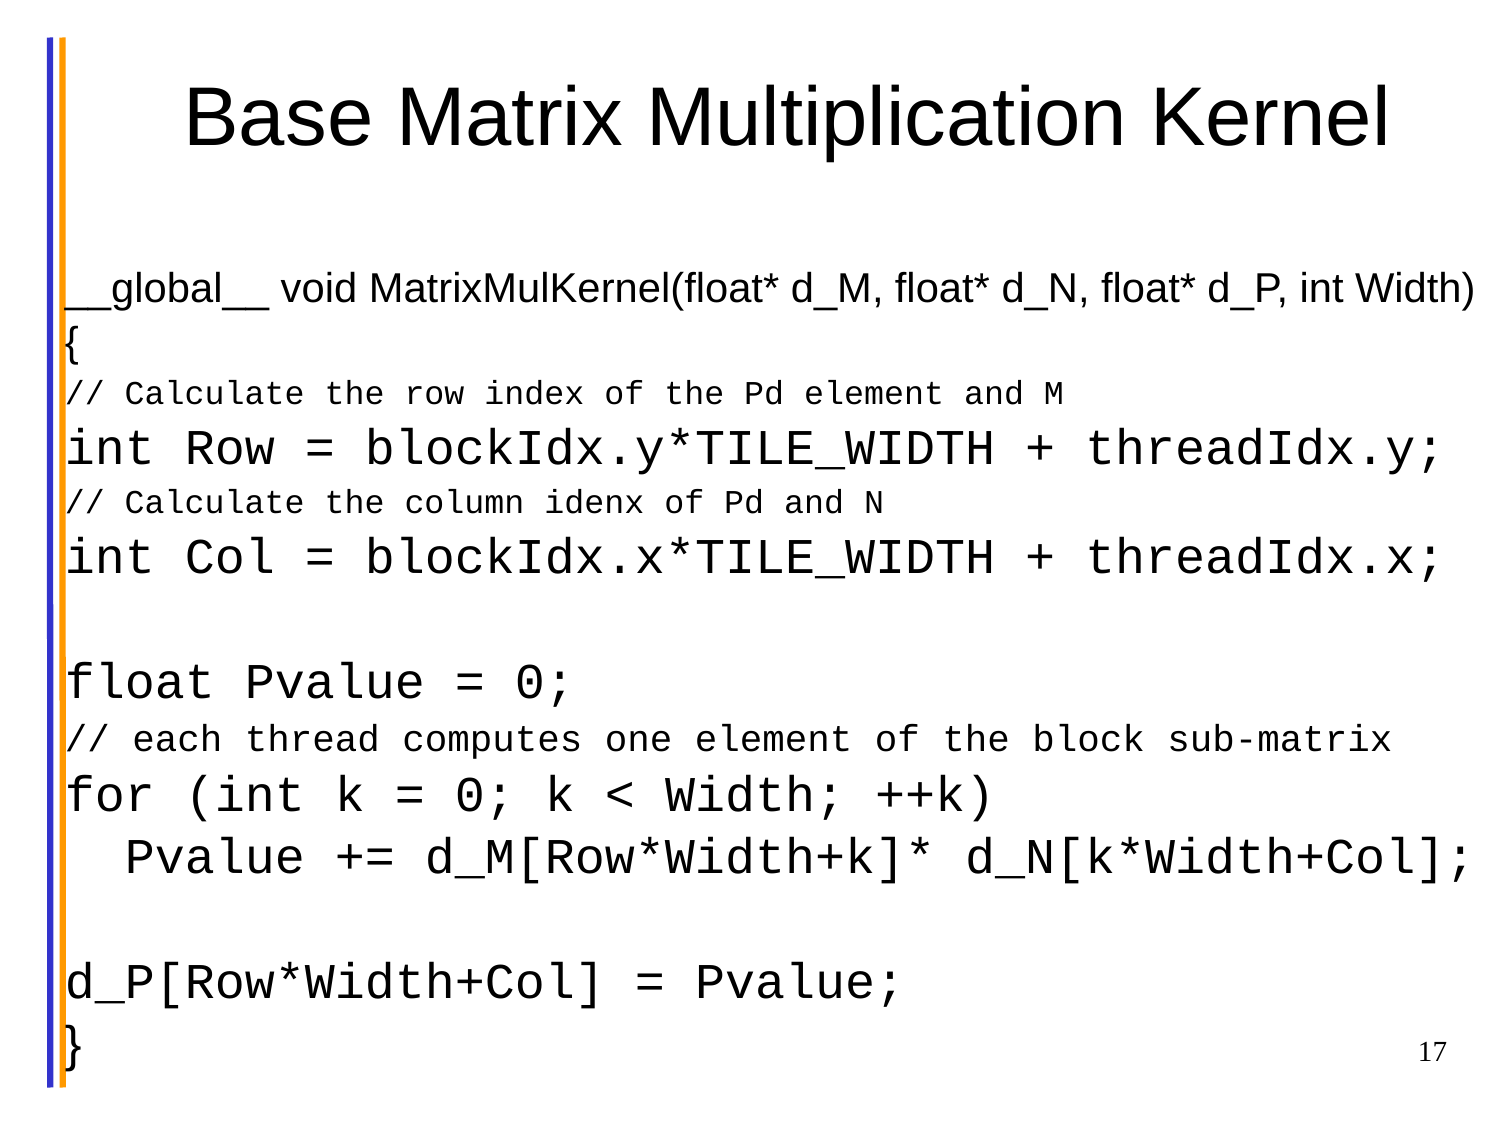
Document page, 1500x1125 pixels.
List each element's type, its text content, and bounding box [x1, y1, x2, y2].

list __global__ void MatrixMulKernel(float* d_M, float* d_N, float* d_P, int Width) { // Calculate the row index of the Pd element and M int Row = blockIdx.y*TILE_WIDTH + threadIdx.y; // Calculate the column idenx of Pd and N int Col = blockIdx.x*TILE_WIDTH + threadIdx.x; float Pvalue = 0; // each thread computes one element of the block sub-matrix for (int k = 0; k < Width; ++k) Pvalue += d_M[Row*Width+k]* d_N[k*Width+Col]; d_P[Row*Width+Col] = Pvalue; } [50, 262, 1500, 1125]
title Base Matrix Multiplication Kernel [75, 24, 1500, 200]
slide_number 17 [1149, 1024, 1463, 1100]
